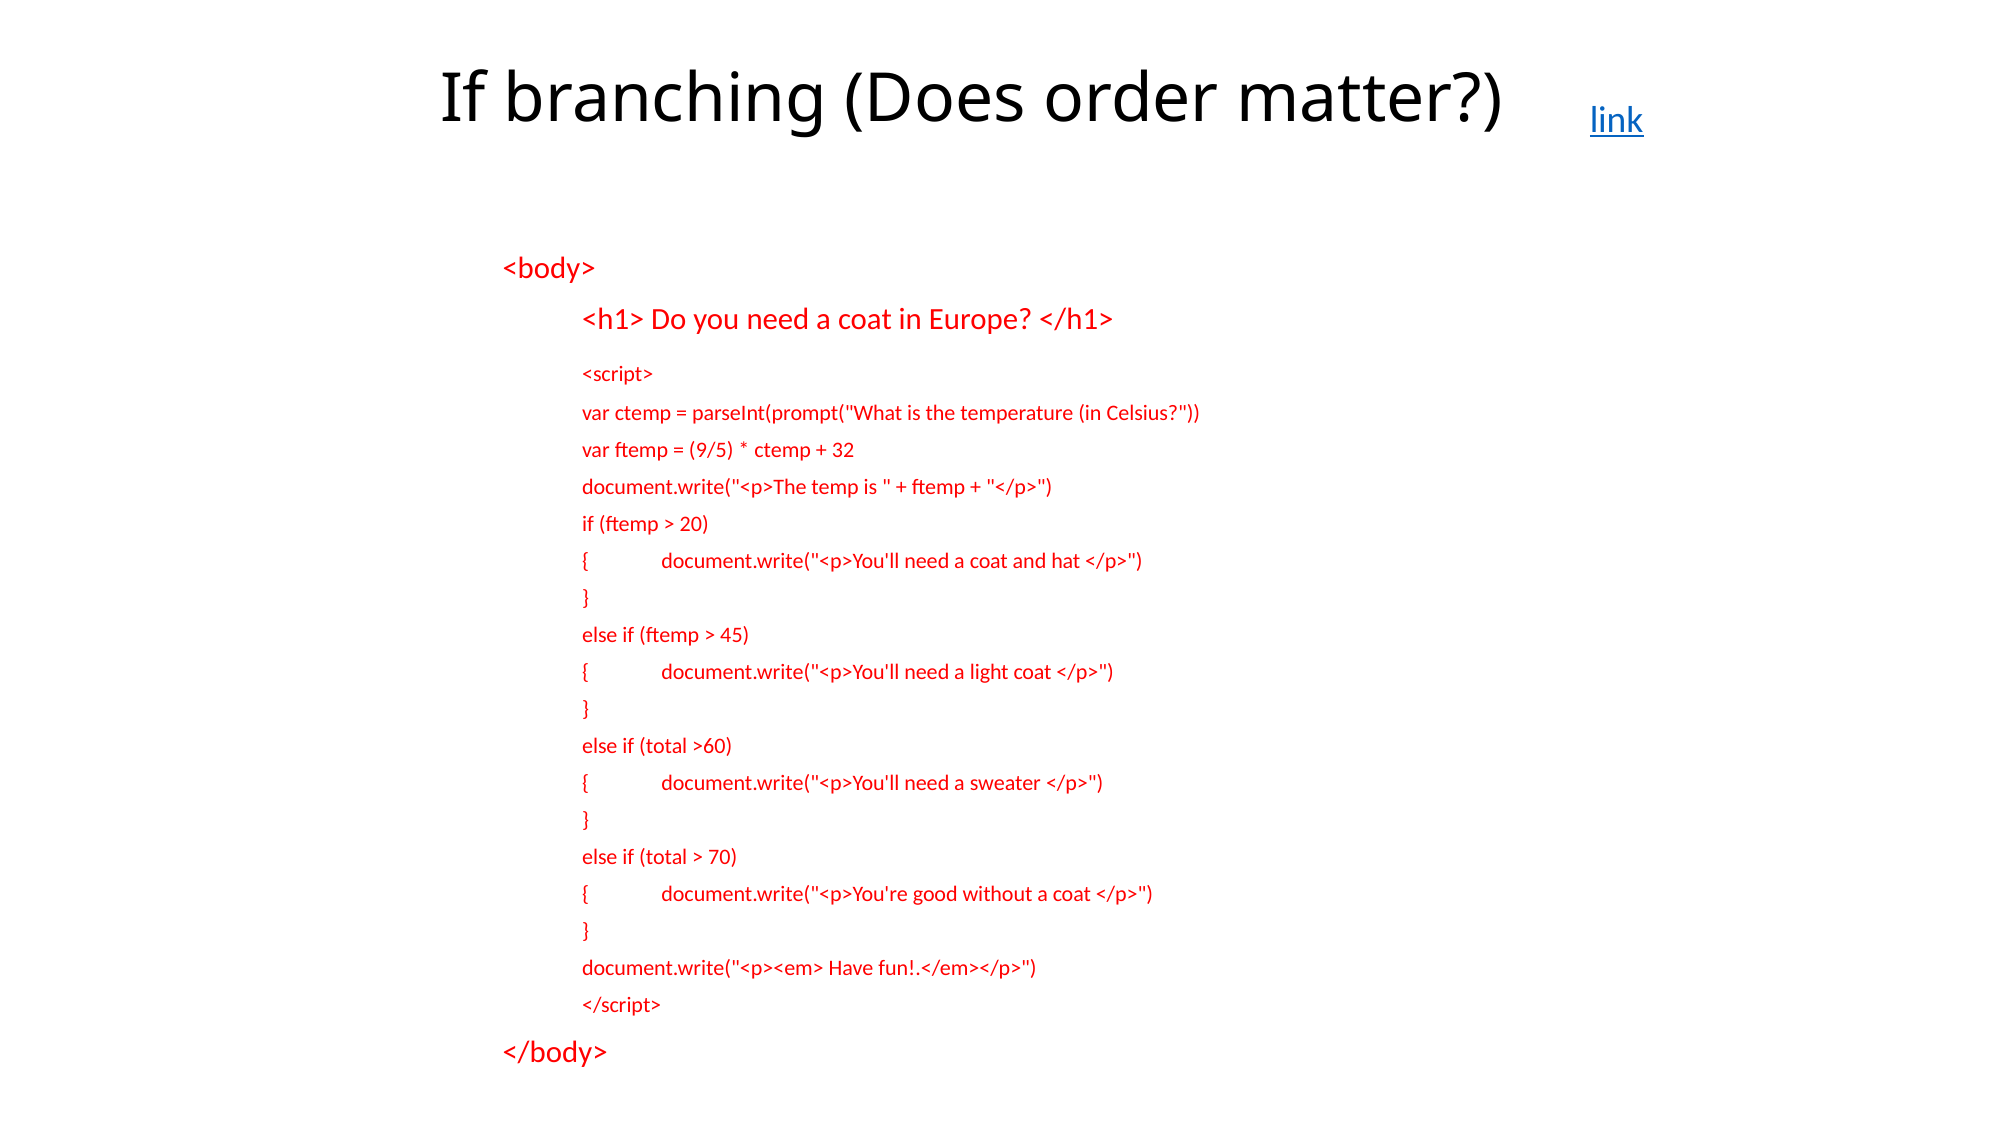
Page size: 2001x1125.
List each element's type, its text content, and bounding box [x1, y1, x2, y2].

text_box link [1575, 87, 1750, 147]
title If branching (Does order matter?) [425, 37, 1550, 163]
list <body> <h1> Do you need a coat in Europe? </h1> <script> var ctemp = parseInt(prompt("What is the temperature (in Celsius?")) var ftemp = (9/5) * ctemp + 32 document.write("<p>The temp is " + ftemp + "</p>") if (ftemp > 20) { document.write("<p>You'll need a coat and hat </p>") } else if (ftemp > 45) { document.write("<p>You'll need a light coat </p>") } else if (total >60) { document.write("<p>You'll need a sweater </p>") } else if (total > 70) { document.write("<p>You're good without a coat </p>") } document.write("<p><em> Have fun!.</em></p>") </script> </body> [487, 224, 1725, 1088]
